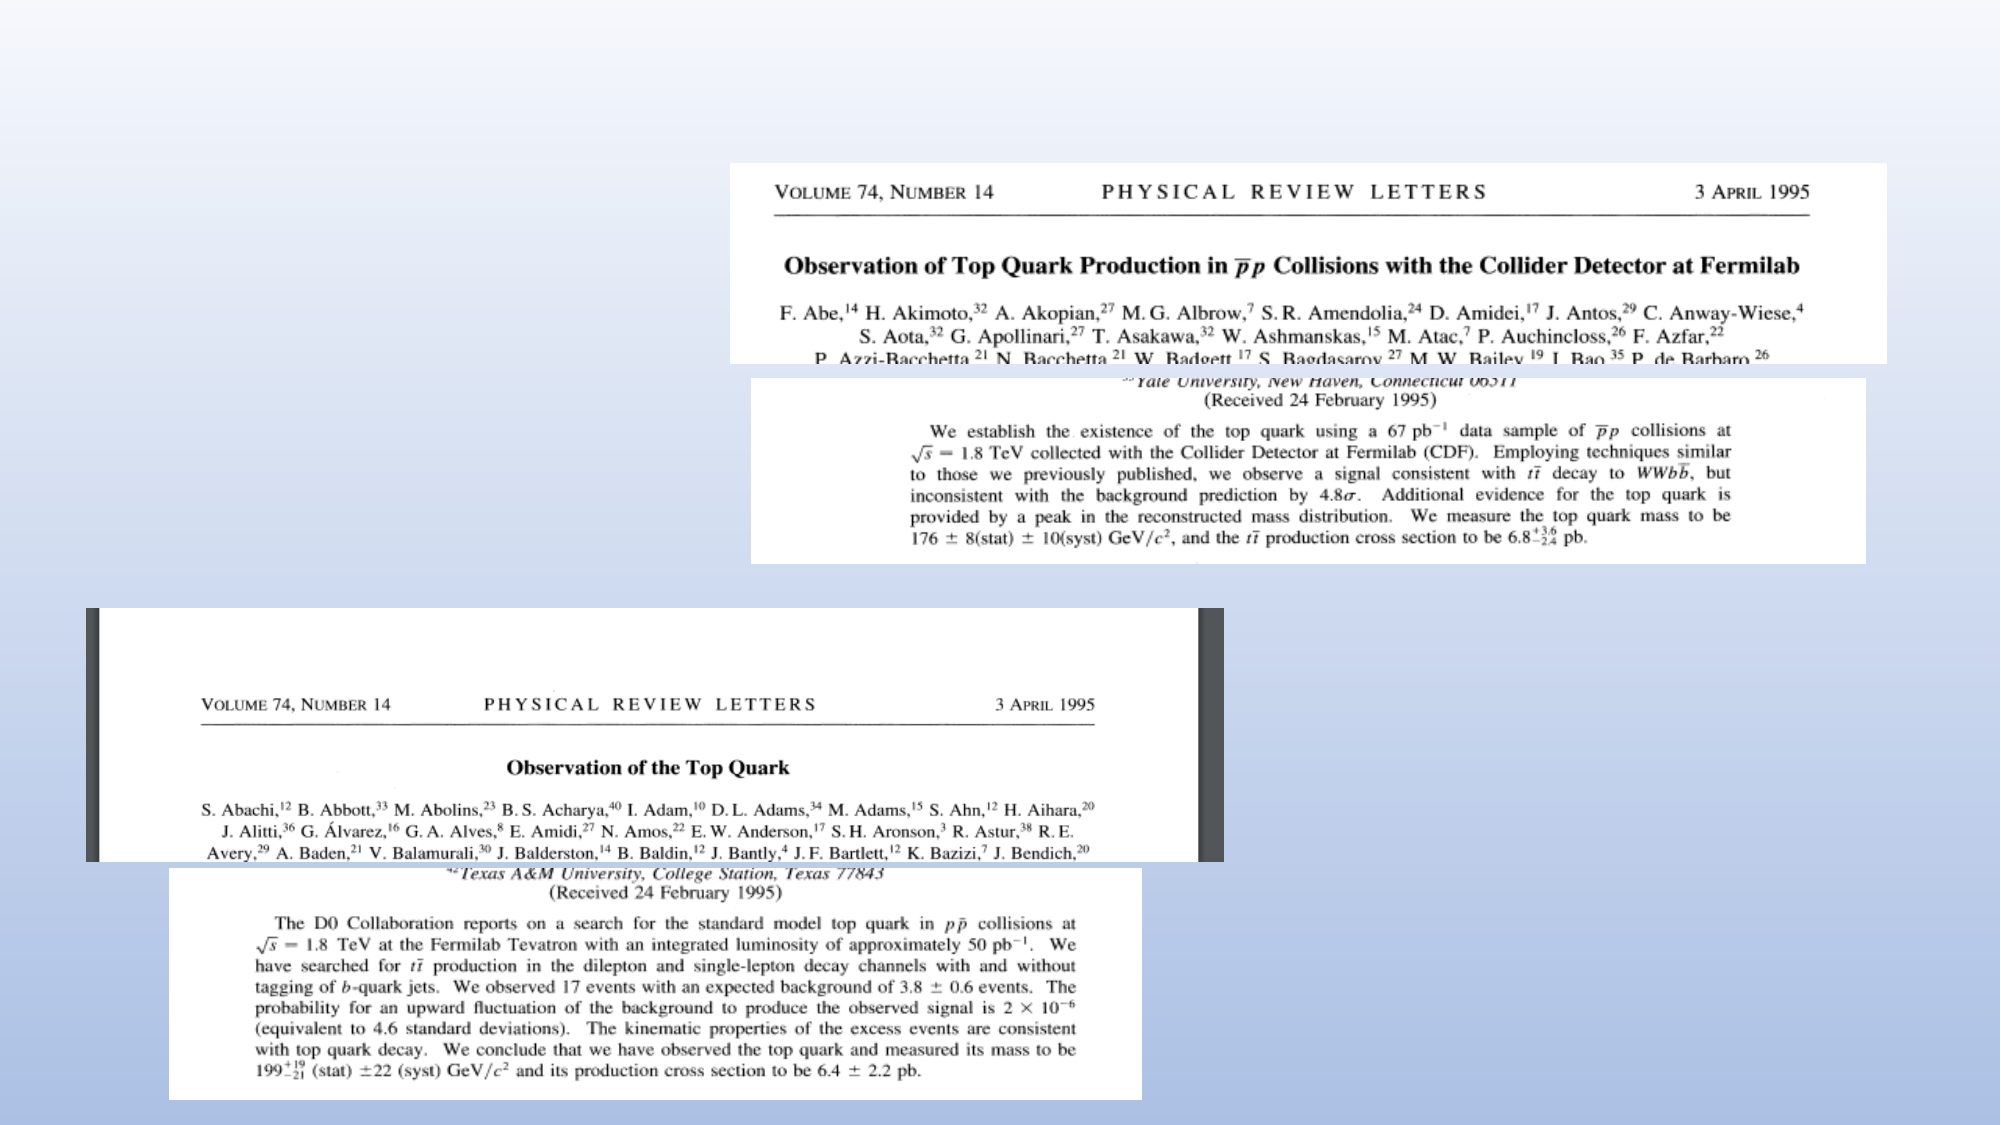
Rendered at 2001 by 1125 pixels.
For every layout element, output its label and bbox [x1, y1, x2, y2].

picture [751, 378, 1866, 564]
picture [86, 608, 1224, 862]
picture [730, 163, 1888, 364]
picture [169, 868, 1142, 1100]
